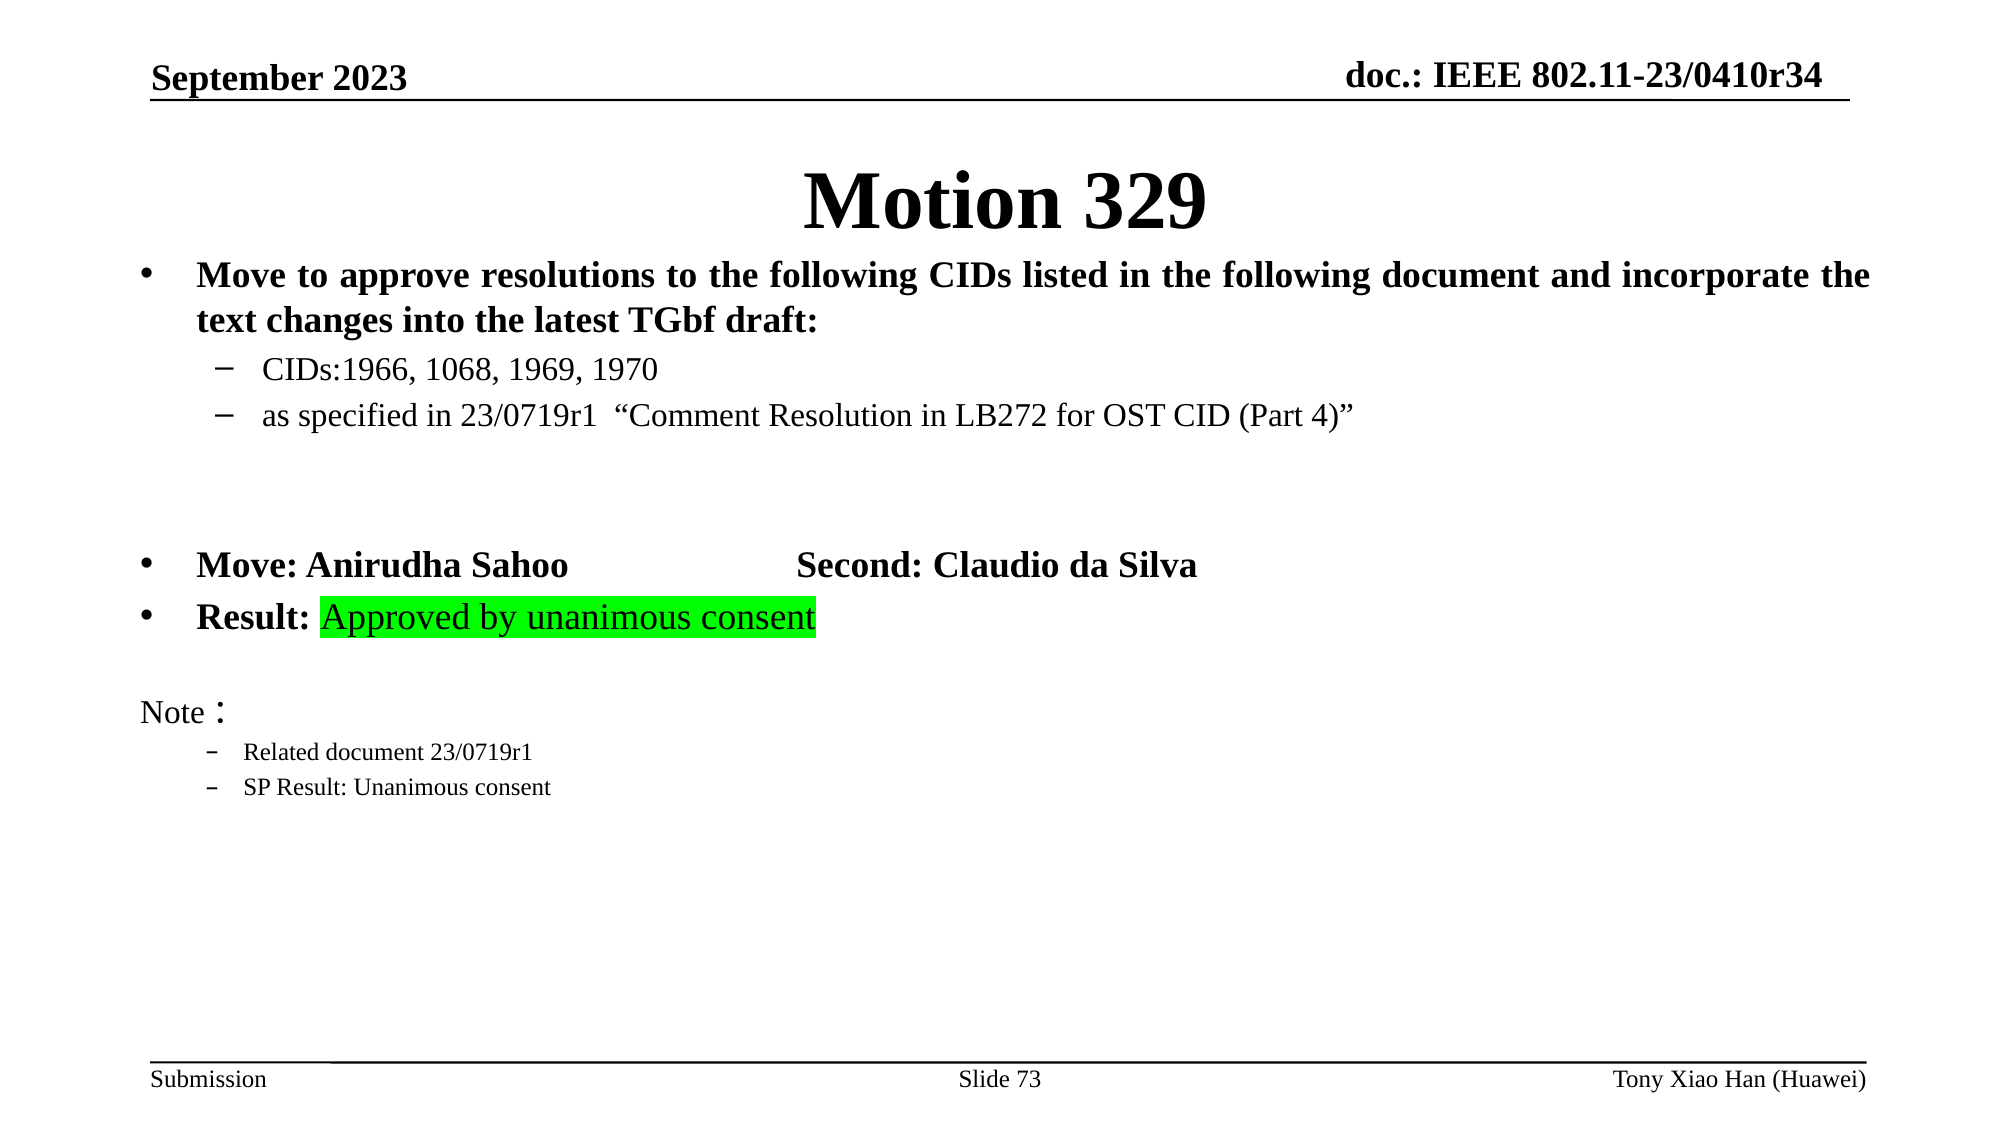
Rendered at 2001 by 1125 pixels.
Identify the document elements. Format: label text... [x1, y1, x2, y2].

text_box Motion 329 [368, 137, 1644, 212]
text_box Move to approve resolutions to the following CIDs listed in the following document and incorporate the text changes into the latest TGbf draft: CIDs:1966, 1068, 1969, 1970 as specified in 23/0719r1 “Comment Resolution in LB272 for OST CID (Part 4)” Move: Anirudha Sahoo Second: Claudio da Silva Result: Approved by unanimous consent Note： Related document 23/0719r1 SP Result: Unanimous consent [125, 212, 1888, 900]
